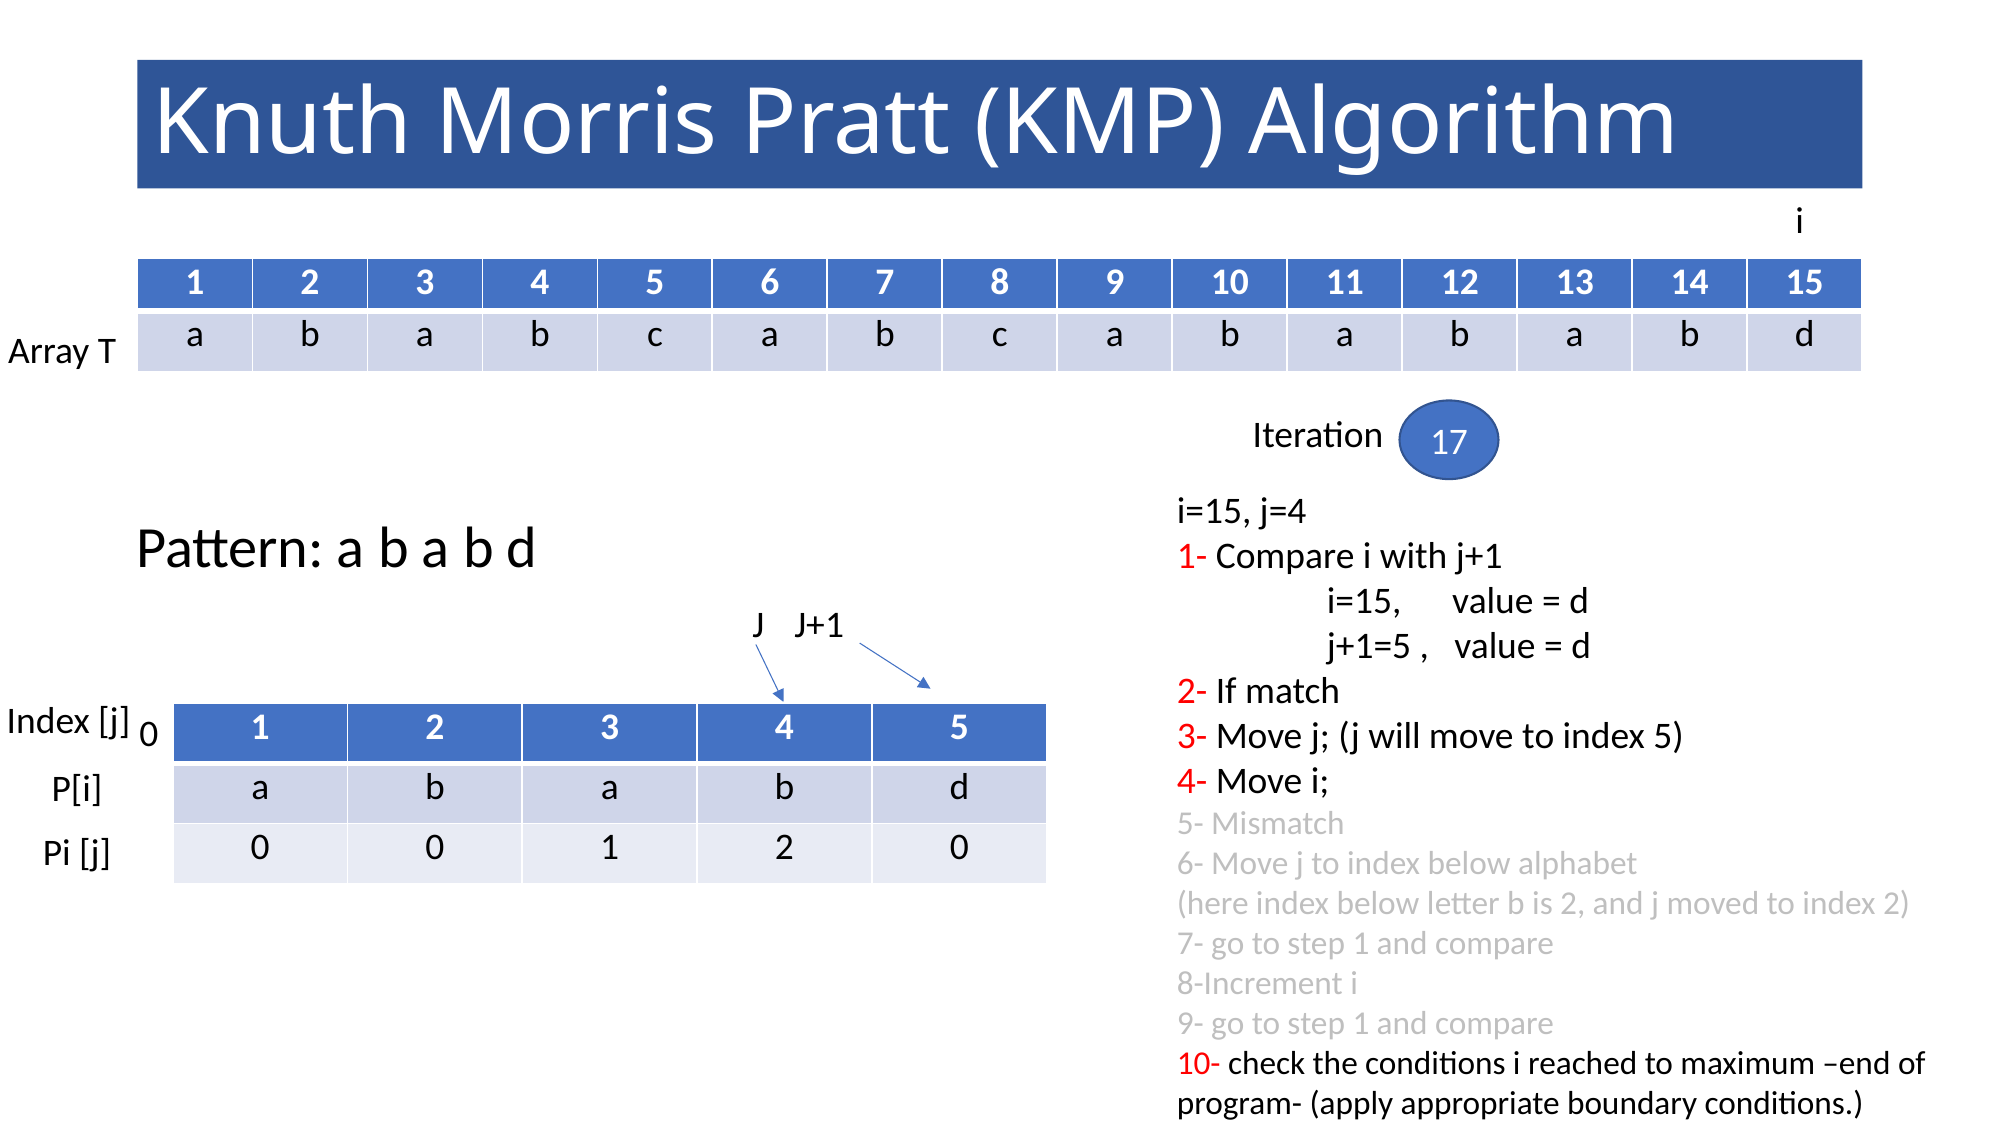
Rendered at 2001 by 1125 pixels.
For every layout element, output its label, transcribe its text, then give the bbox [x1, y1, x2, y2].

table_cell b [1403, 314, 1516, 371]
table_header 2 [348, 704, 521, 761]
text_box J [737, 592, 780, 653]
table_cell a [138, 314, 252, 371]
text_box Array T [0, 318, 132, 379]
table_header 5 [873, 704, 1046, 761]
text_box Index [j] [0, 688, 146, 749]
table_cell b [348, 766, 521, 823]
table_header 9 [1058, 259, 1171, 308]
table_cell b [698, 766, 871, 823]
text_box Pattern: a b a b d [121, 501, 553, 587]
table_header 11 [1288, 259, 1401, 308]
table_cell a [368, 314, 482, 371]
table_cell b [828, 314, 941, 371]
table_cell b [1633, 314, 1746, 371]
table_header 8 [943, 259, 1056, 308]
text_box 17 [1399, 399, 1500, 481]
table_header 3 [368, 259, 482, 308]
table_cell 0 [873, 824, 1046, 883]
table_cell c [943, 314, 1056, 371]
table_header 1 [174, 704, 347, 761]
table_cell d [873, 766, 1046, 823]
title Knuth Morris Pratt (KMP) Algorithm [137, 59, 1863, 189]
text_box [755, 644, 784, 702]
table_header 4 [698, 704, 871, 761]
table_header 6 [713, 259, 826, 308]
table_cell a [1288, 314, 1401, 371]
text_box P[i] [36, 757, 118, 817]
text_box J+1 [780, 592, 860, 653]
table_header 4 [483, 259, 597, 308]
table_cell d [1748, 314, 1861, 371]
table_cell a [1518, 314, 1631, 371]
table_cell a [713, 314, 826, 371]
table_cell b [1173, 314, 1286, 371]
text_box i [1780, 189, 1836, 249]
table_cell 2 [698, 824, 871, 883]
table_cell a [1058, 314, 1171, 371]
table_header 13 [1518, 259, 1631, 308]
table_header 3 [523, 704, 696, 761]
table_header 5 [598, 259, 711, 308]
table_cell 0 [174, 824, 347, 883]
table_header 2 [253, 259, 367, 308]
table_header 14 [1633, 259, 1746, 308]
table_cell b [253, 314, 367, 371]
table_header 10 [1173, 259, 1286, 308]
table_cell b [483, 314, 597, 371]
text_box 0 [124, 701, 174, 762]
table_cell 0 [348, 824, 521, 883]
table_cell a [523, 766, 696, 823]
table_cell c [598, 314, 711, 371]
table_cell 1 [523, 824, 696, 883]
table_header 12 [1403, 259, 1516, 308]
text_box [859, 643, 931, 689]
text_box Pi [j] [28, 820, 127, 880]
table_header 1 [138, 259, 252, 308]
table_header 15 [1748, 259, 1861, 308]
text_box Iteration [1237, 402, 1399, 463]
table_header 7 [828, 259, 941, 308]
text_box i=15, j=4 1- Compare i with j+1 i=15, value = d j+1=5 , value = d 2- If match 3- Move j; (j will move to index 5) 4- Move i; 5- Mismatch 6- Move j to index below alphabet (here index below letter b is 2, and j moved to index 2) 7- go to step 1 and compare 8-Increment i 9- go to step 1 and compare 10- check the conditions i reached to maximum –end of program- (apply appropriate boundary conditions.) [1162, 479, 1964, 1125]
table_cell a [174, 766, 347, 823]
